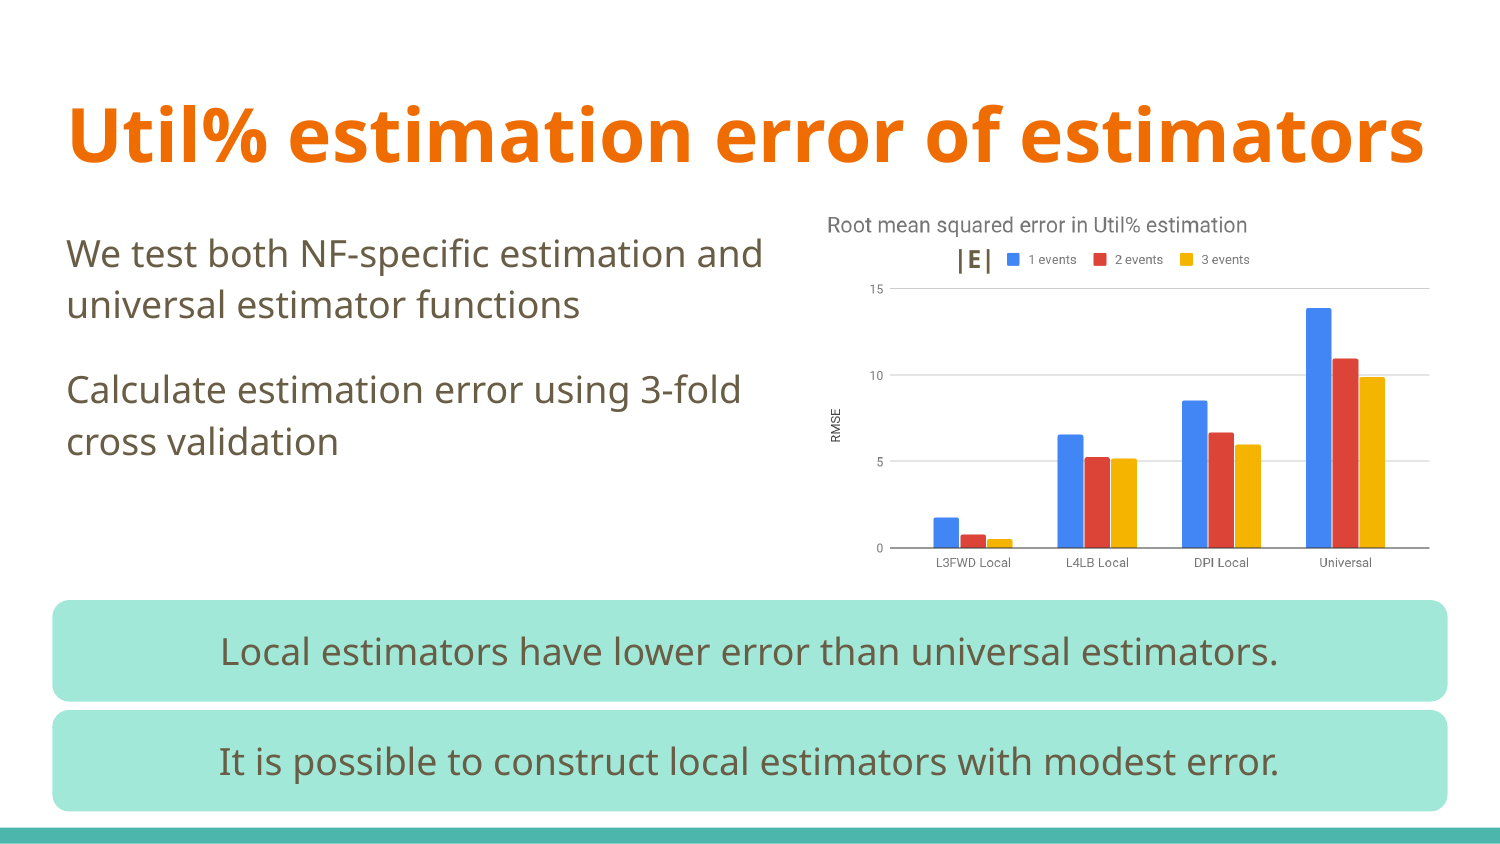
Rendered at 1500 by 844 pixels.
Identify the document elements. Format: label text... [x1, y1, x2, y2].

picture [806, 192, 1450, 590]
text_box It is possible to construct local estimators with modest error. [52, 709, 1448, 812]
title Util% estimation error of estimators [51, 72, 1449, 189]
list We test both NF-specific estimation and universal estimator functions Calculate estimation error using 3-fold cross validation [51, 207, 786, 584]
text_box Local estimators have lower error than universal estimators. [52, 600, 1448, 702]
